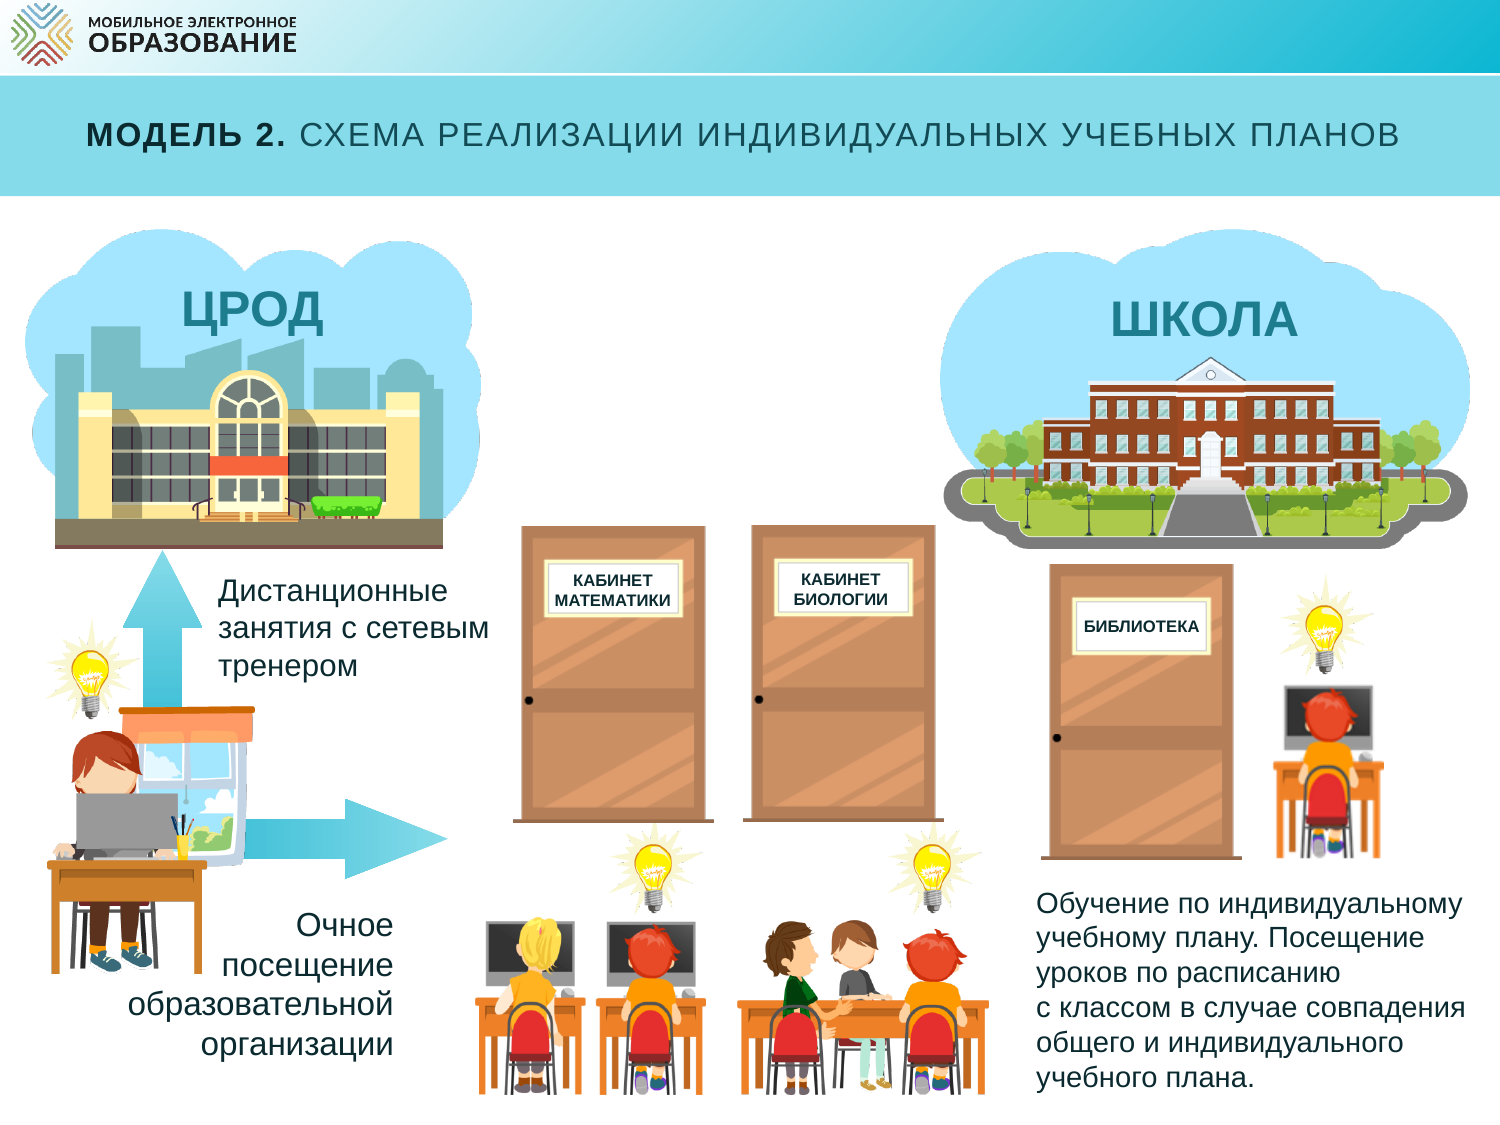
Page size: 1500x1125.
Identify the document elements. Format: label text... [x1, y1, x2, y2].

picture [737, 920, 989, 1095]
text_box [256, 799, 448, 879]
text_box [1041, 563, 1243, 861]
picture [887, 811, 982, 916]
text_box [513, 526, 714, 823]
picture [939, 228, 1471, 549]
picture [44, 617, 256, 974]
text_box Очное посещение образовательной организации [105, 893, 412, 1072]
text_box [743, 525, 945, 822]
picture [11, 3, 296, 66]
picture [475, 823, 707, 1095]
text_box [128, 549, 203, 706]
picture [1279, 572, 1375, 676]
text_box Дистанционные занятия с сетевым тренером [203, 562, 508, 691]
text_box Обучение по индивидуальному учебному плану. Посещение уроков по расписанию с классом в случае совпадения общего и индивидуального учебного плана. [1018, 874, 1486, 1103]
picture [1269, 683, 1384, 861]
title Модель 2. Схема реализации индивидуальных учебных планов [0, 78, 1500, 197]
picture [25, 228, 481, 549]
